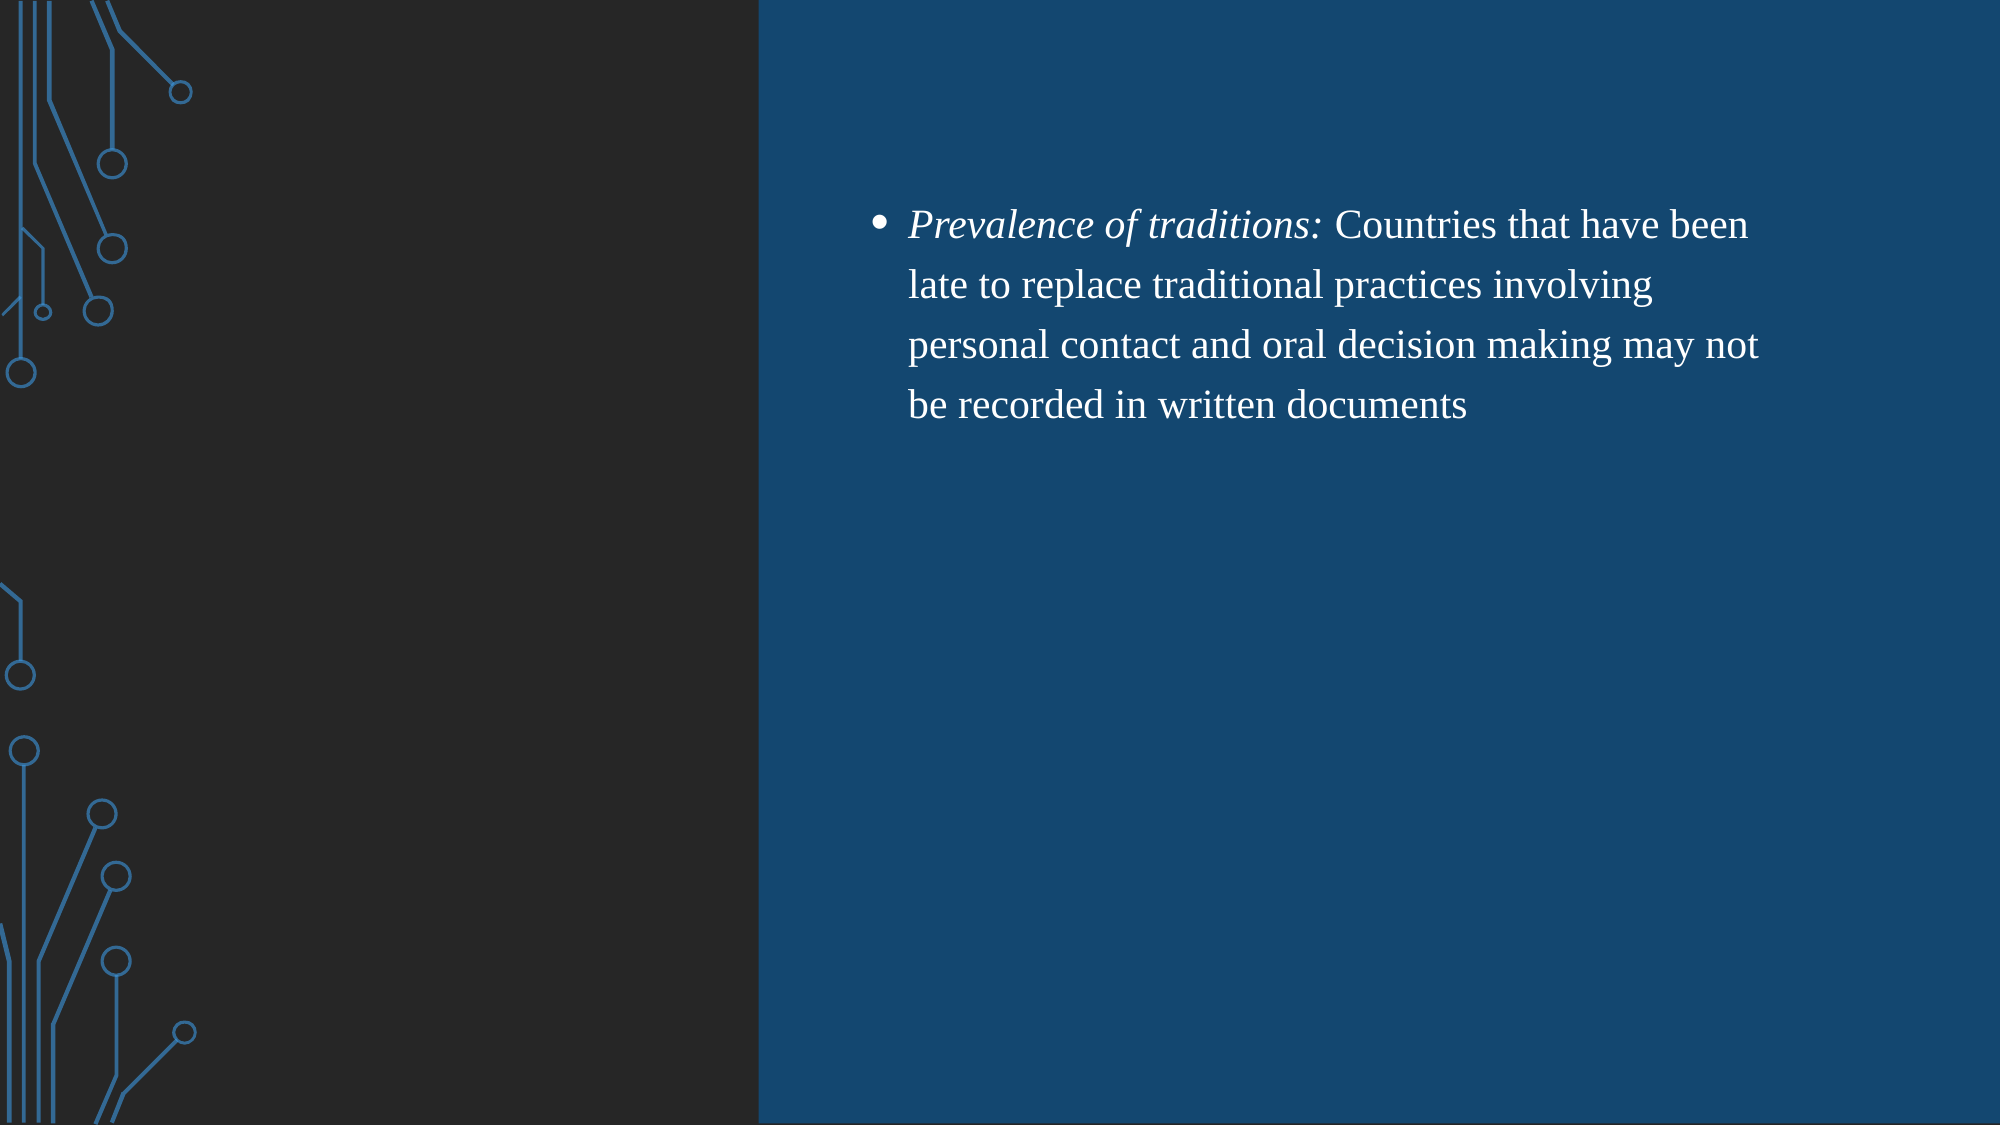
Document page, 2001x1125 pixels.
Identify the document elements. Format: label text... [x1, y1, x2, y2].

text_box [199, 0, 2000, 1125]
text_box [0, 0, 199, 1125]
text_box [758, 0, 2000, 1124]
list Prevalence of traditions: Countries that have been late to replace traditional practices involving personal contact and oral decision making may not be recorded in written documents [855, 179, 1813, 950]
